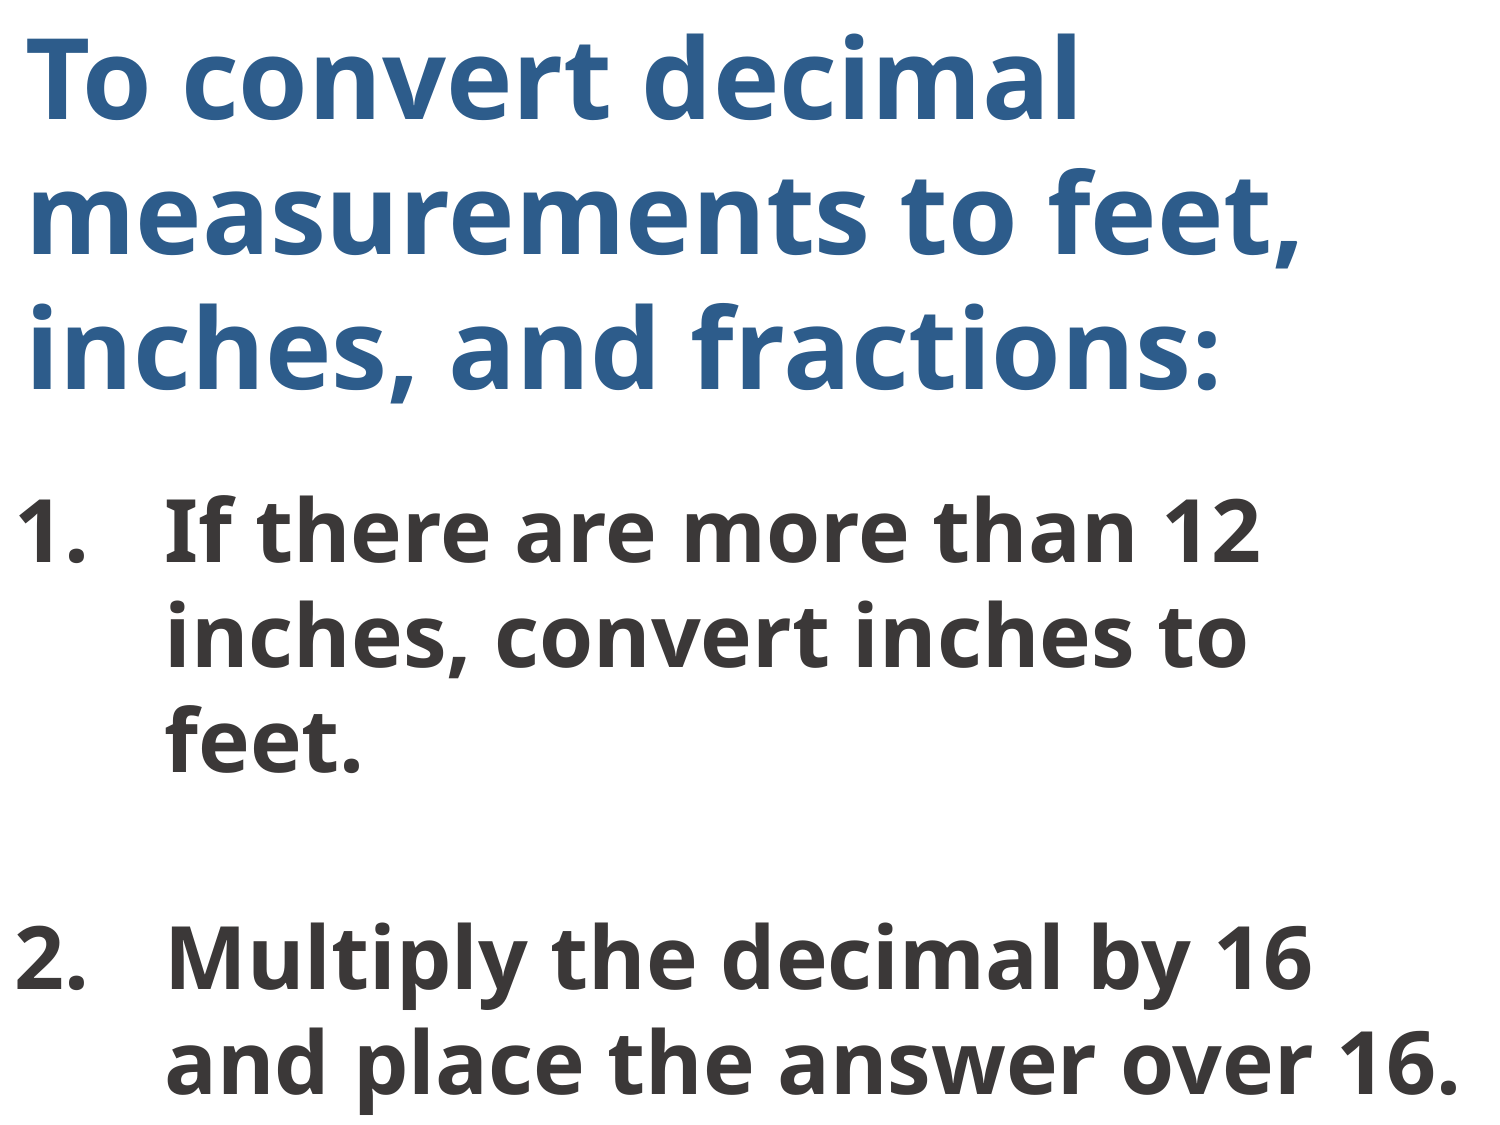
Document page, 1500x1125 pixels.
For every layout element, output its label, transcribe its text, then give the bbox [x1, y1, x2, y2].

text_box To convert decimal measurements to feet, inches, and fractions: If there are more than 12 inches, convert inches to feet. Multiply the decimal by 16 and place the answer over 16. [0, 0, 1483, 1125]
